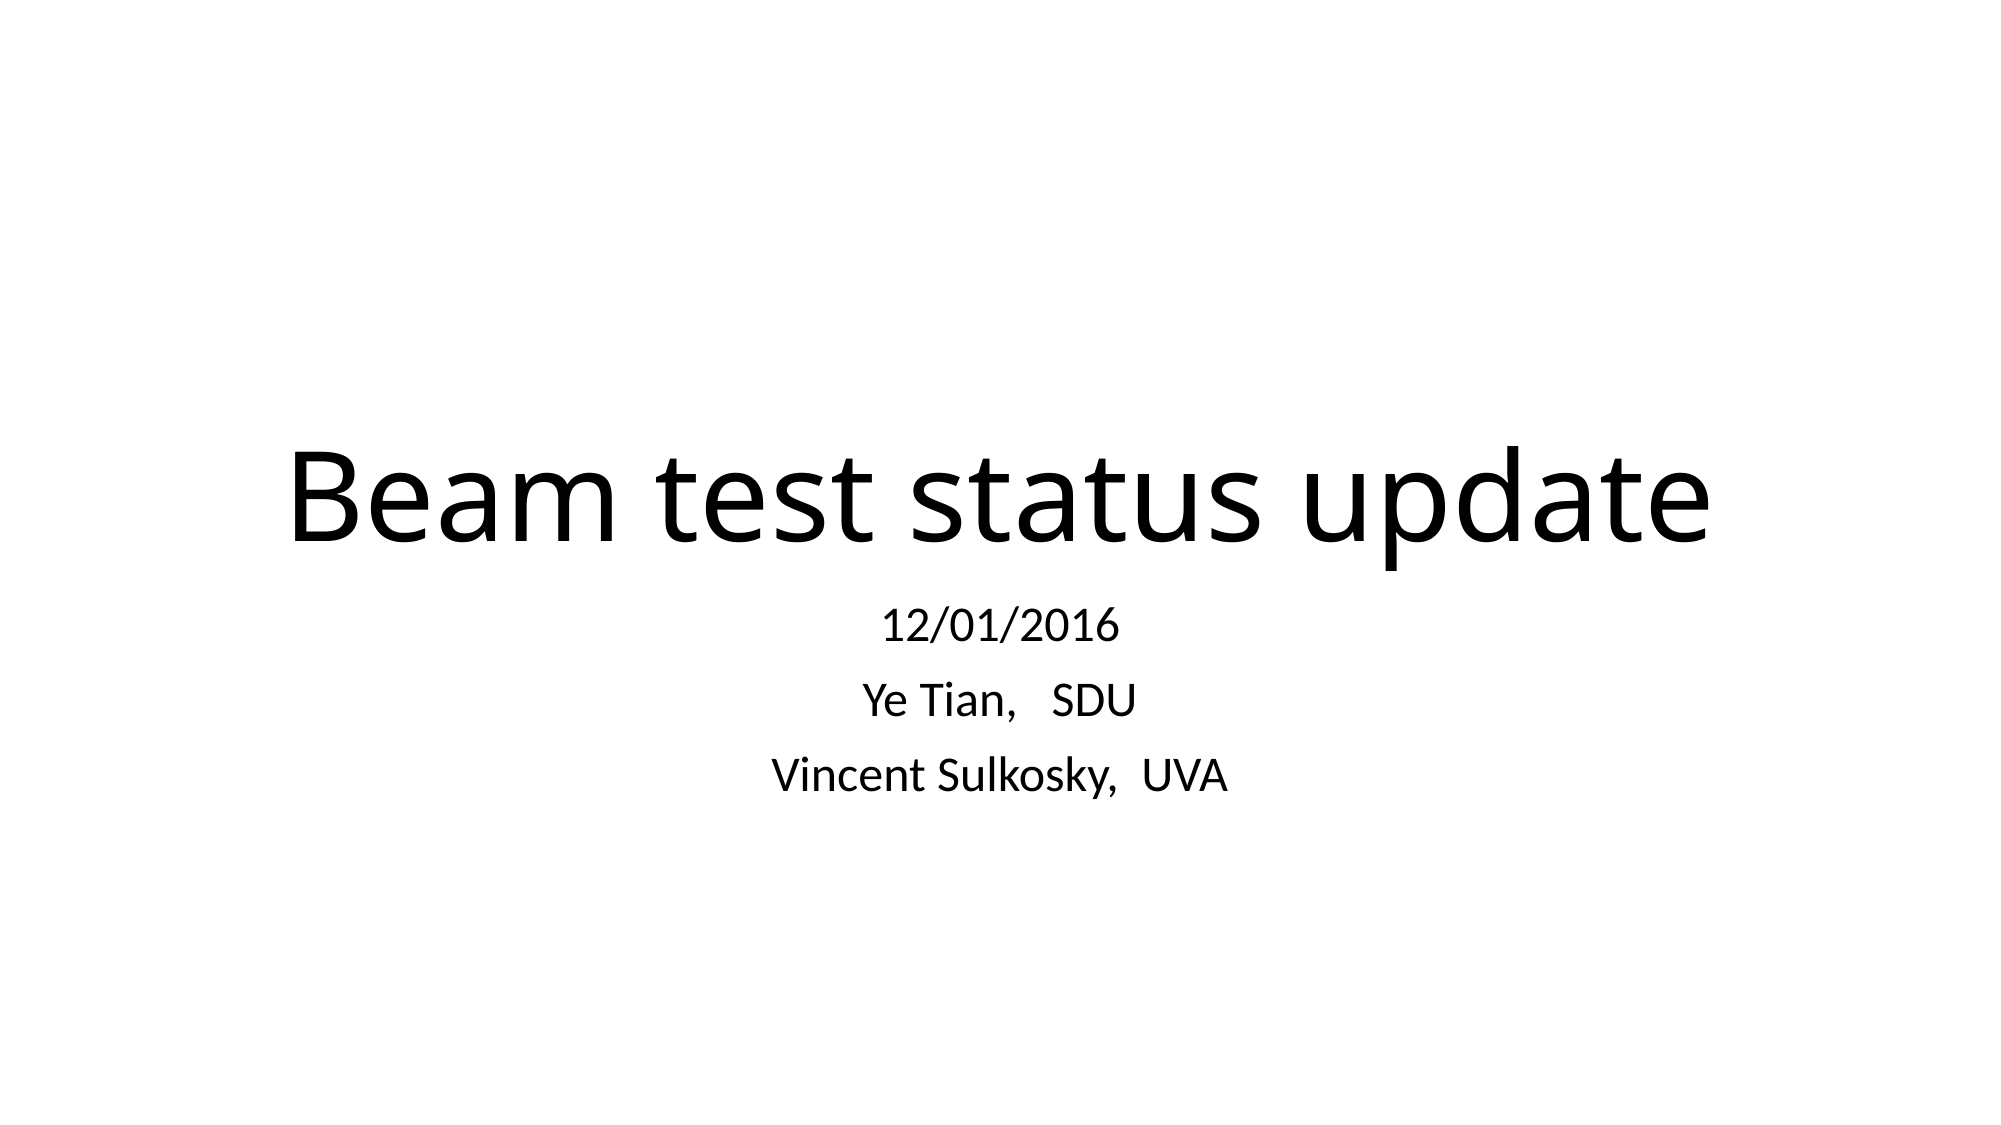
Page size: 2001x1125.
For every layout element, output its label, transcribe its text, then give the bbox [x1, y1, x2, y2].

title Beam test status update [249, 184, 1750, 576]
subtitle 12/01/2016 Ye Tian, SDU Vincent Sulkosky, UVA [249, 590, 1750, 863]
